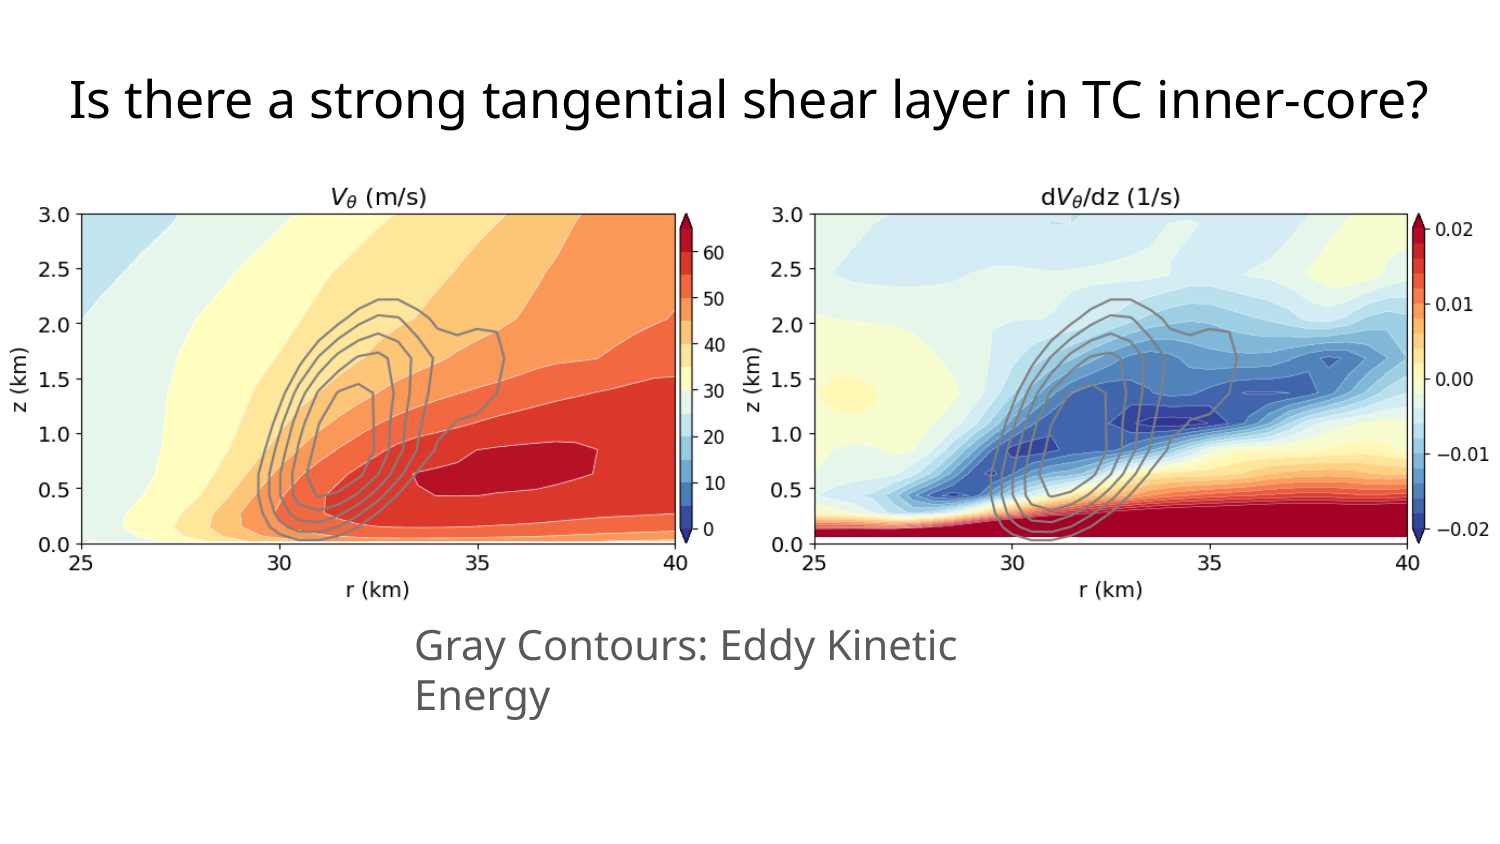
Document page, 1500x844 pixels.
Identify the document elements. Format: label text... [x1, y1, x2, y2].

title Is there a strong tangential shear layer in TC inner-core? [51, 51, 1449, 146]
text_box Gray Contours: Eddy Kinetic Energy [399, 619, 1076, 666]
picture [0, 175, 1500, 611]
